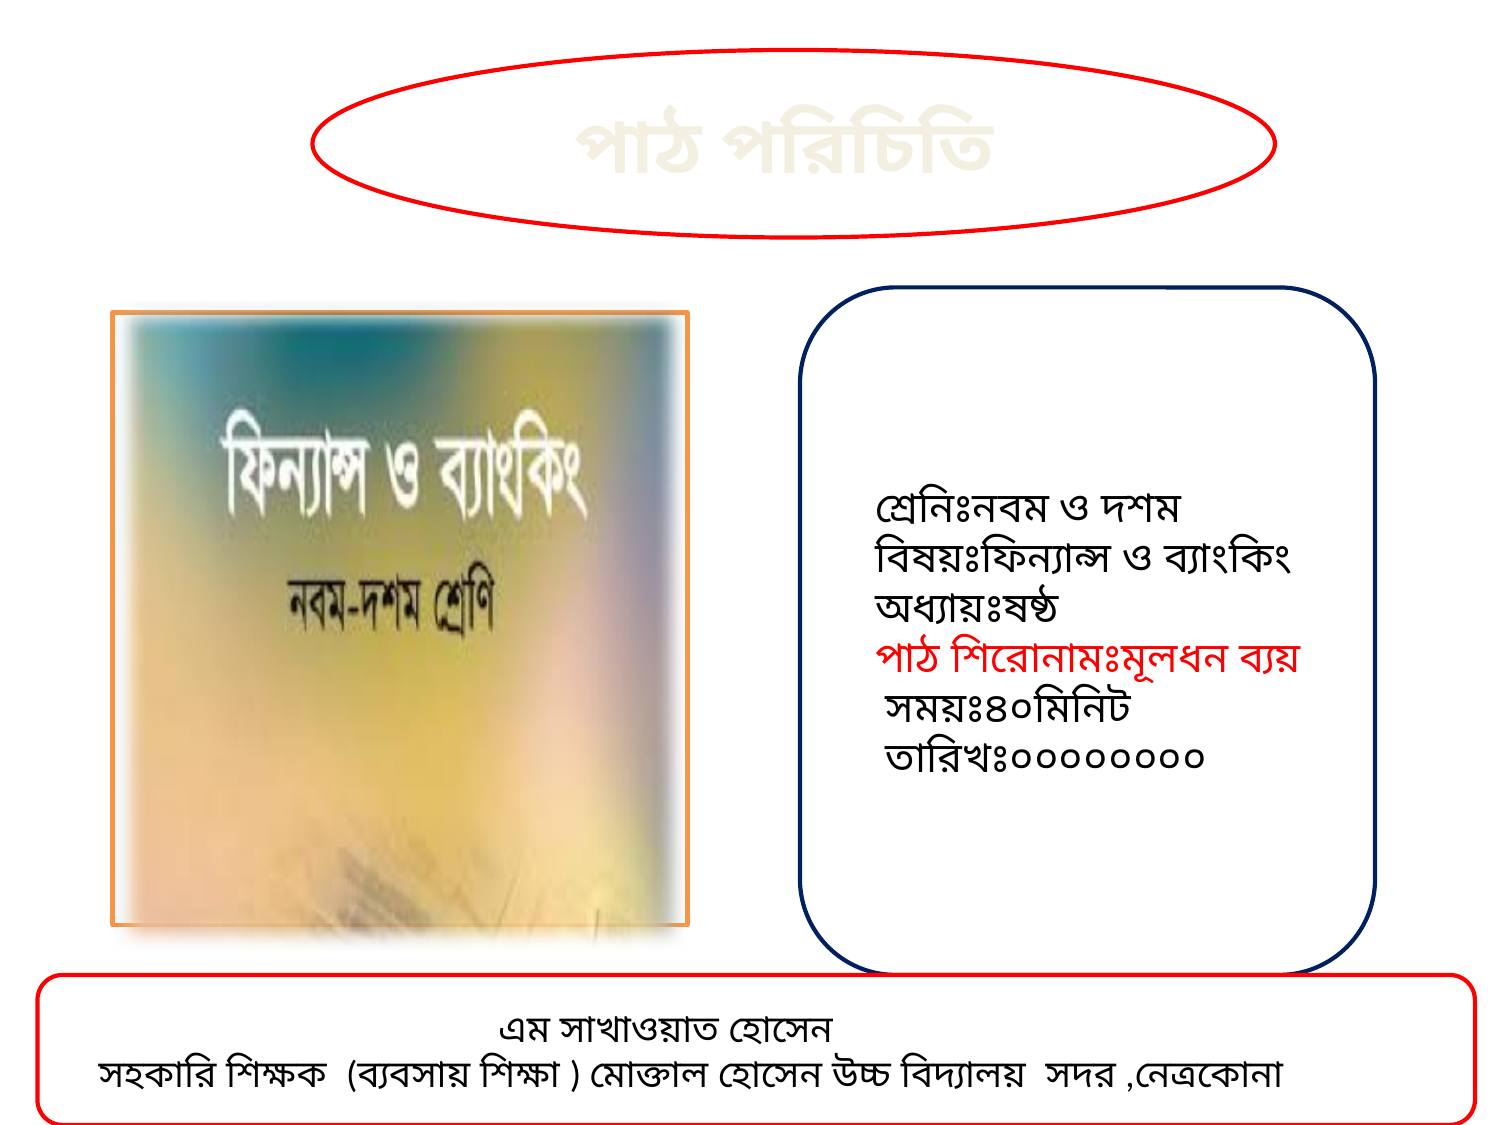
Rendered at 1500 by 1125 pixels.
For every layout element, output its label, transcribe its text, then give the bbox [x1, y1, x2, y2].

text_box এম সাখাওয়াত হোসেন সহকারি শিক্ষক (ব্যবসায় শিক্ষা ) মোক্তাল হোসেন উচ্চ বিদ্যালয় সদর ,নেত্রকোনা [35, 972, 1478, 1125]
text_box শ্রেনিঃনবম ও দশম বিষয়ঃফিন্যান্স ও ব্যাংকিং অধ্যায়ঃষষ্ঠ পাঠ শিরোনামঃমূলধন ব্যয় সময়ঃ৪০মিনিট তারিখঃ০০০০০০০০ [797, 285, 1378, 972]
text_box পাঠ পরিচিতি [310, 47, 1278, 240]
picture [112, 299, 688, 951]
